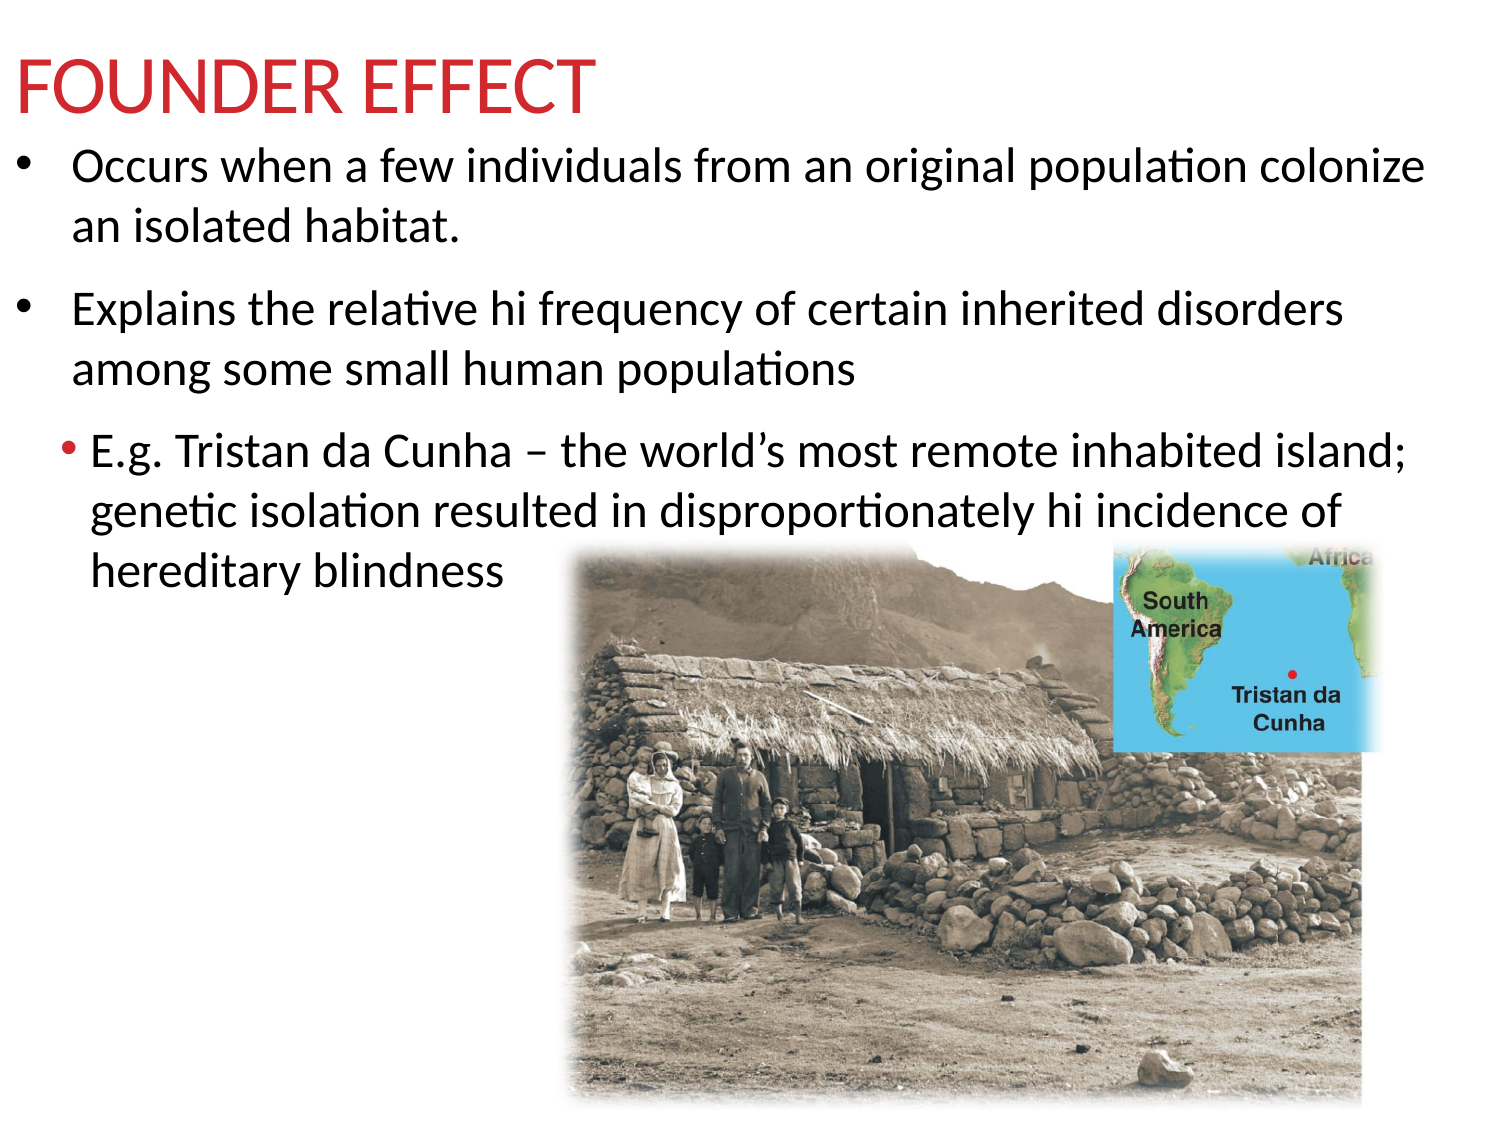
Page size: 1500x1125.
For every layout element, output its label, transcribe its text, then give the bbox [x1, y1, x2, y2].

picture [556, 538, 1387, 1111]
list Occurs when a few individuals from an original population colonize an isolated habitat. Explains the relative hi frequency of certain inherited disorders among some small human populations E.g. Tristan da Cunha – the world’s most remote inhabited island; genetic isolation resulted in disproportionately hi incidence of hereditary blindness [0, 125, 1500, 1125]
title Founder Effect [0, 0, 1500, 125]
